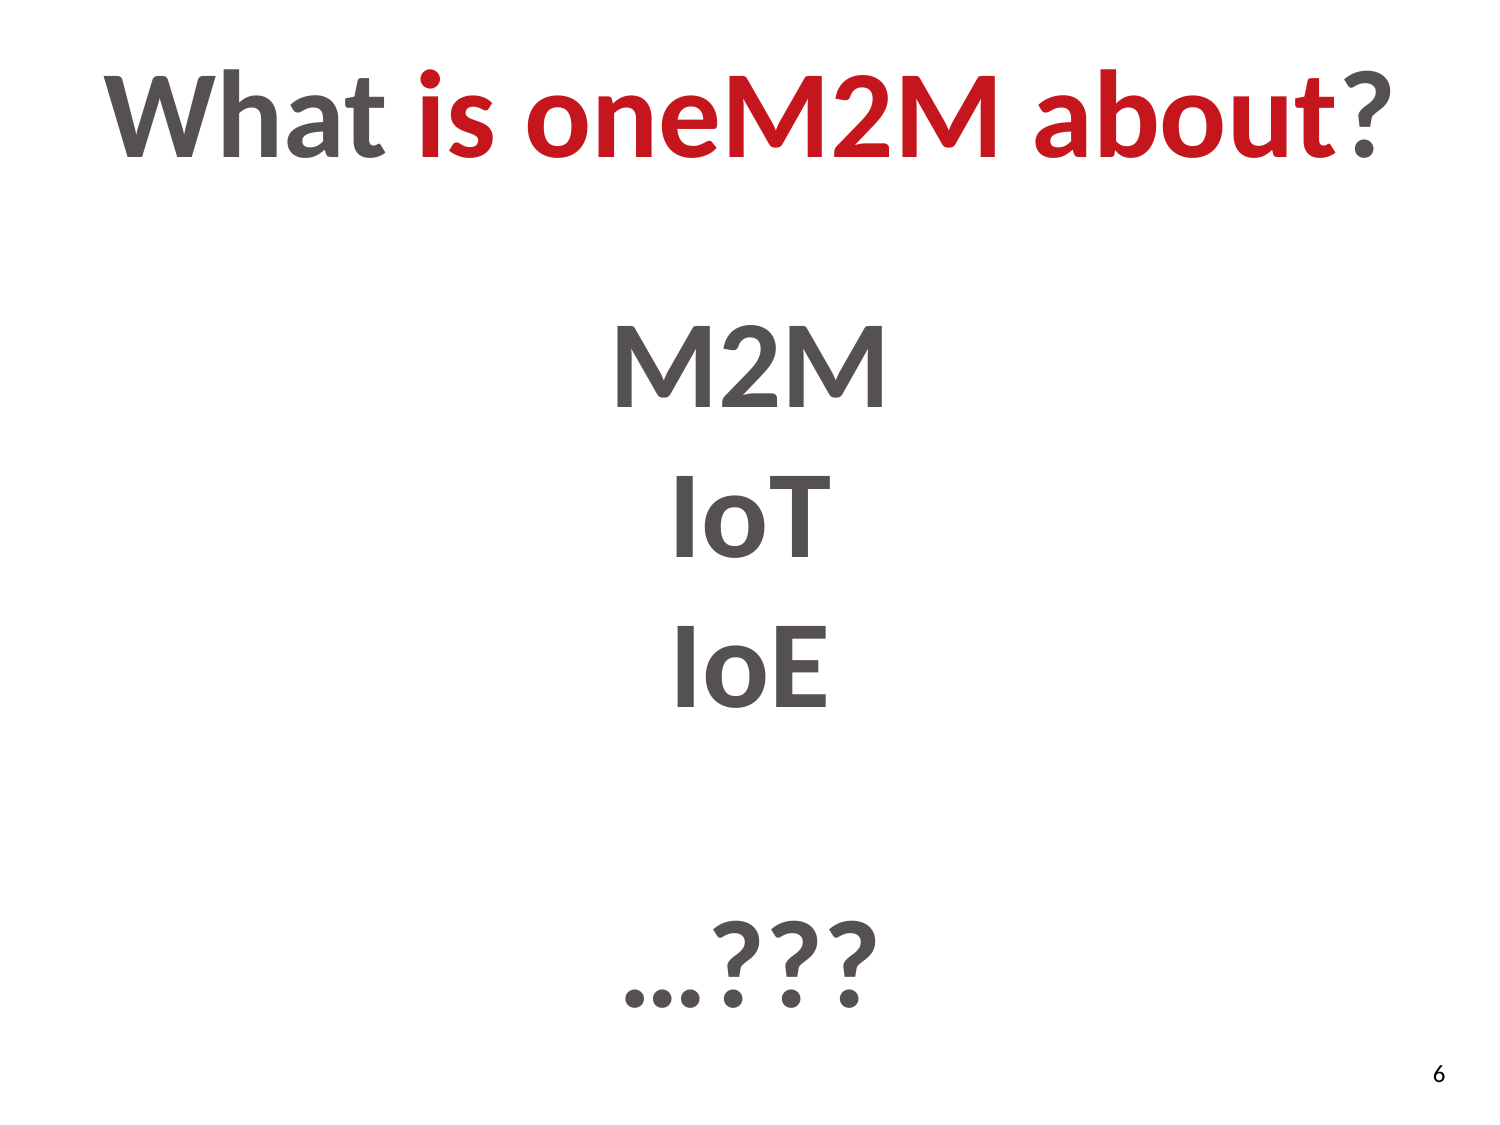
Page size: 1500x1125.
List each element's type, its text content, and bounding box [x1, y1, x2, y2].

text_box What is oneM2M about? [88, 24, 1412, 190]
text_box M2M IoT IoE …??? [594, 274, 906, 1040]
